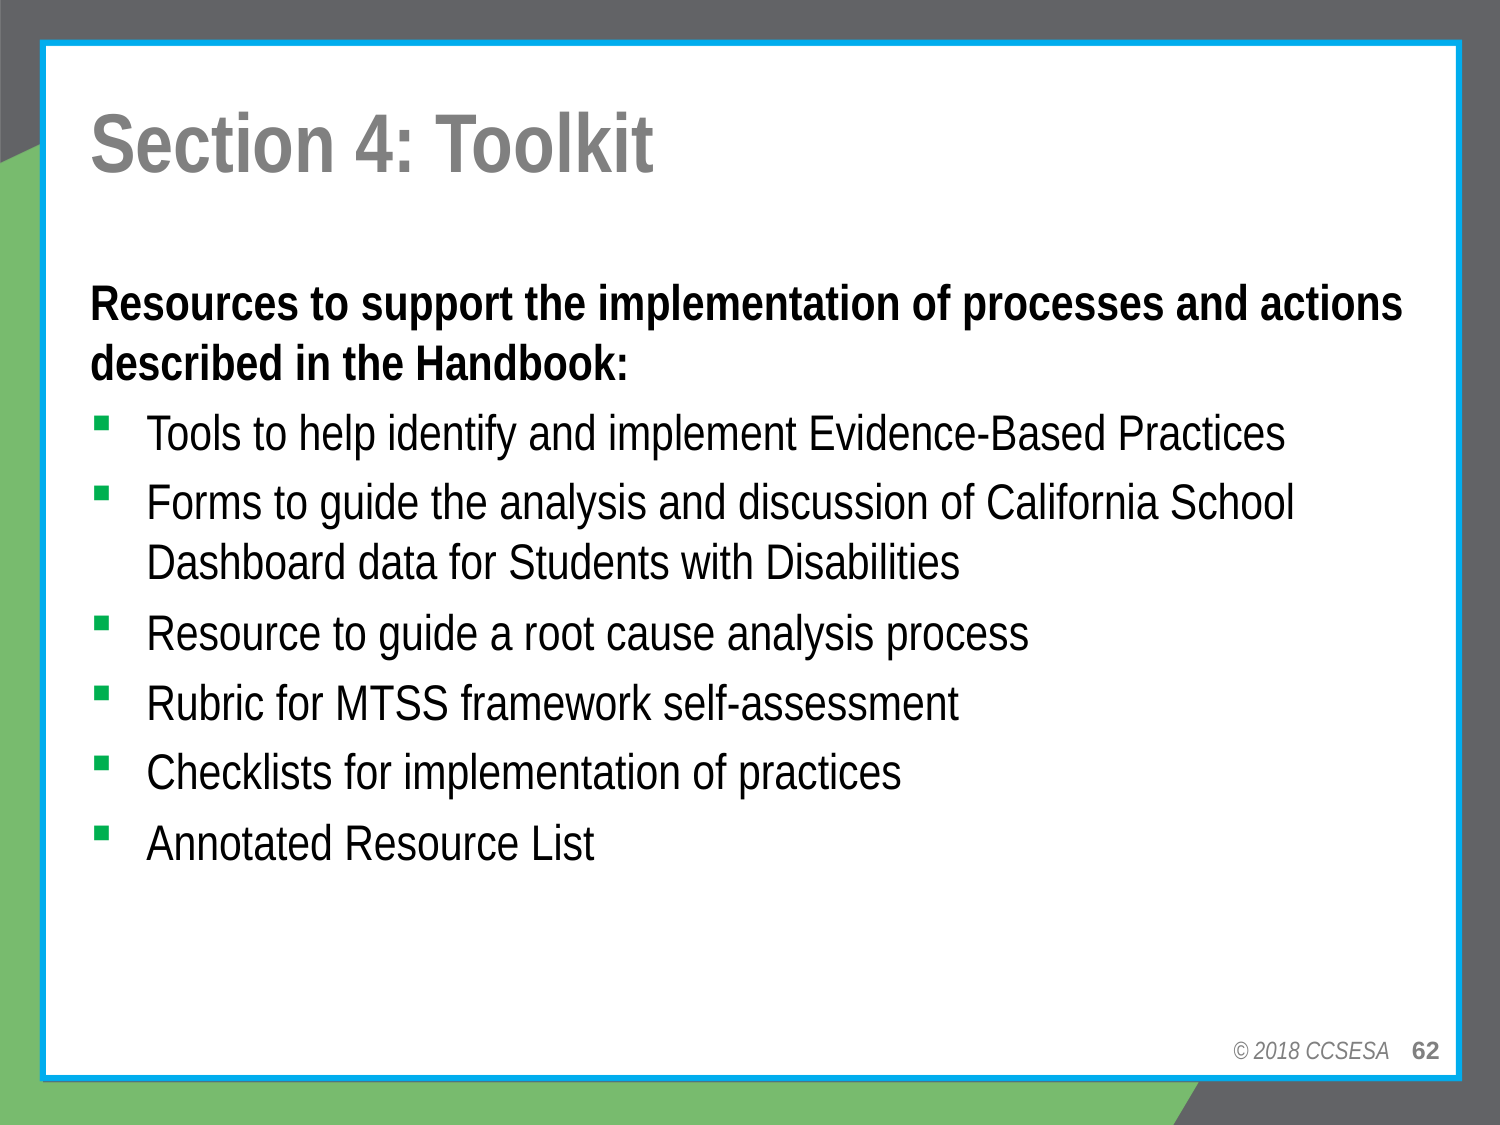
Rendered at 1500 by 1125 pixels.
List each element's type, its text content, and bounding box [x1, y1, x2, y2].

list Resources to support the implementation of processes and actions described in the Handbook: Tools to help identify and implement Evidence-Based Practices Forms to guide the analysis and discussion of California School Dashboard data for Students with Disabilities Resource to guide a root cause analysis process Rubric for MTSS framework self-assessment Checklists for implementation of practices Annotated Resource List [75, 262, 1425, 948]
picture [0, 0, 1500, 1125]
slide_number © 2018 CCSESA 62 [1121, 1019, 1455, 1080]
title Section 4: Toolkit [75, 45, 1425, 233]
